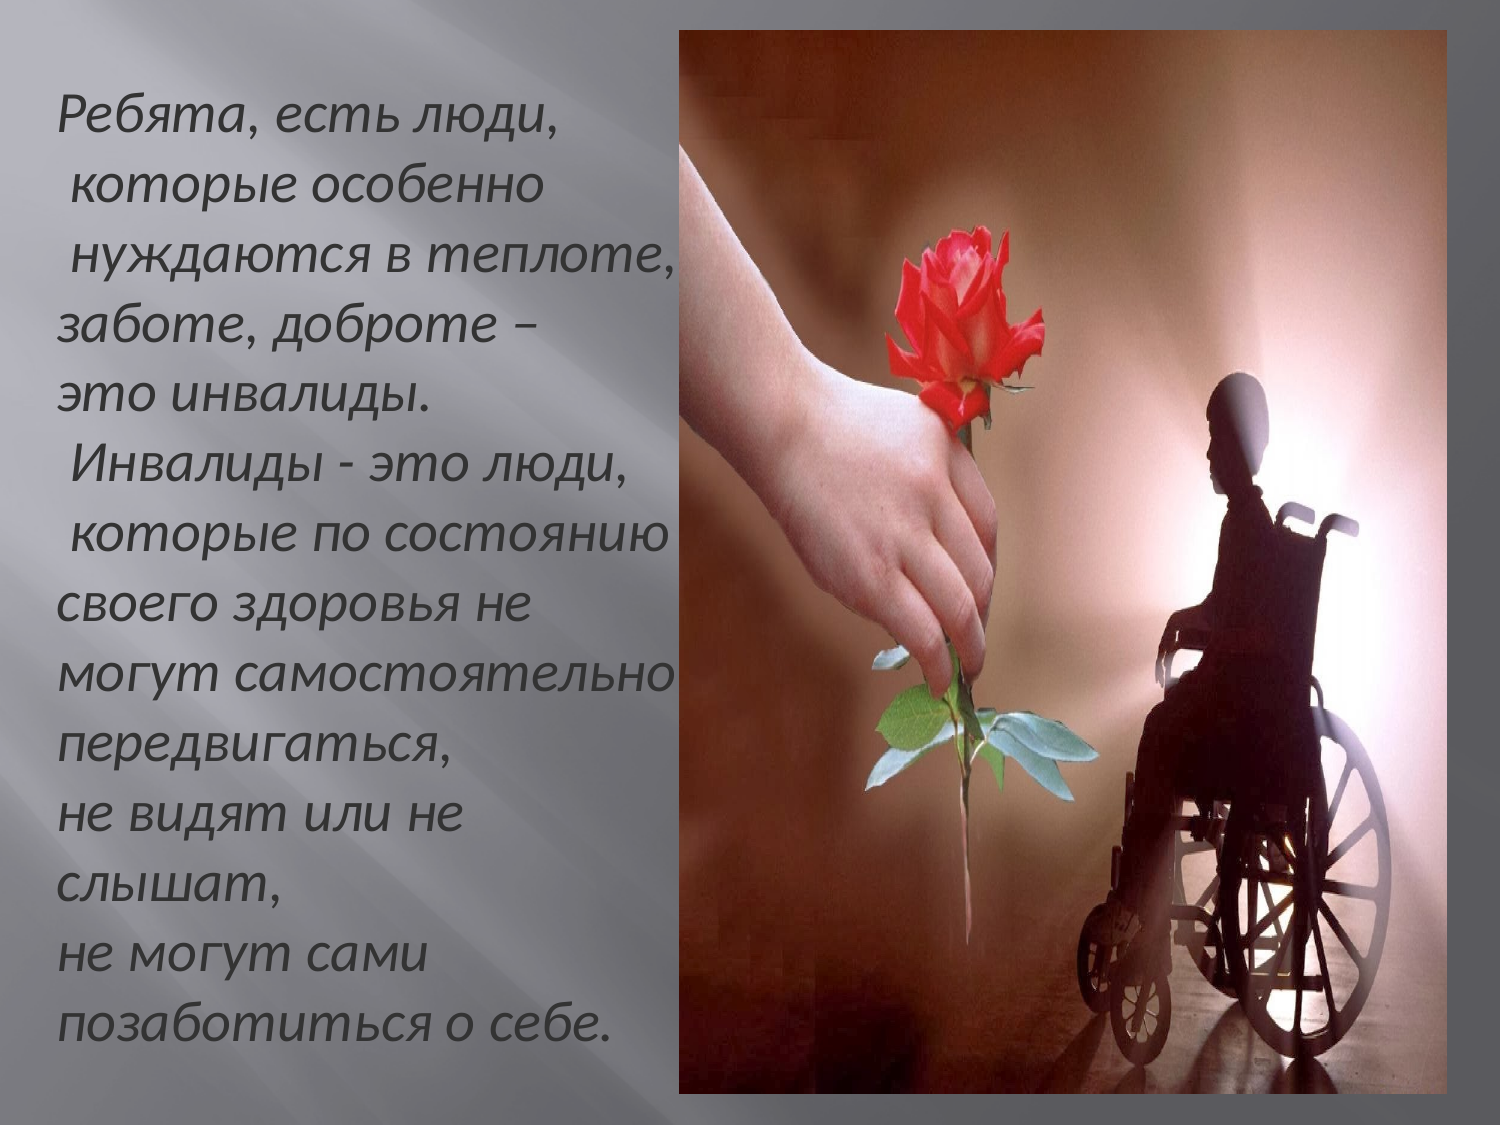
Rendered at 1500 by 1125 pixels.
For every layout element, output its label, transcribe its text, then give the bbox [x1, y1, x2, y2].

picture [678, 30, 1448, 1095]
text_box Ребята, есть люди, которые особенно нуждаются в теплоте, заботе, доброте – это инвалиды. Инвалиды - это люди, которые по состоянию своего здоровья не могут самостоятельно передвигаться, не видят или не слышат, не могут сами позаботиться о себе. [41, 66, 678, 1061]
